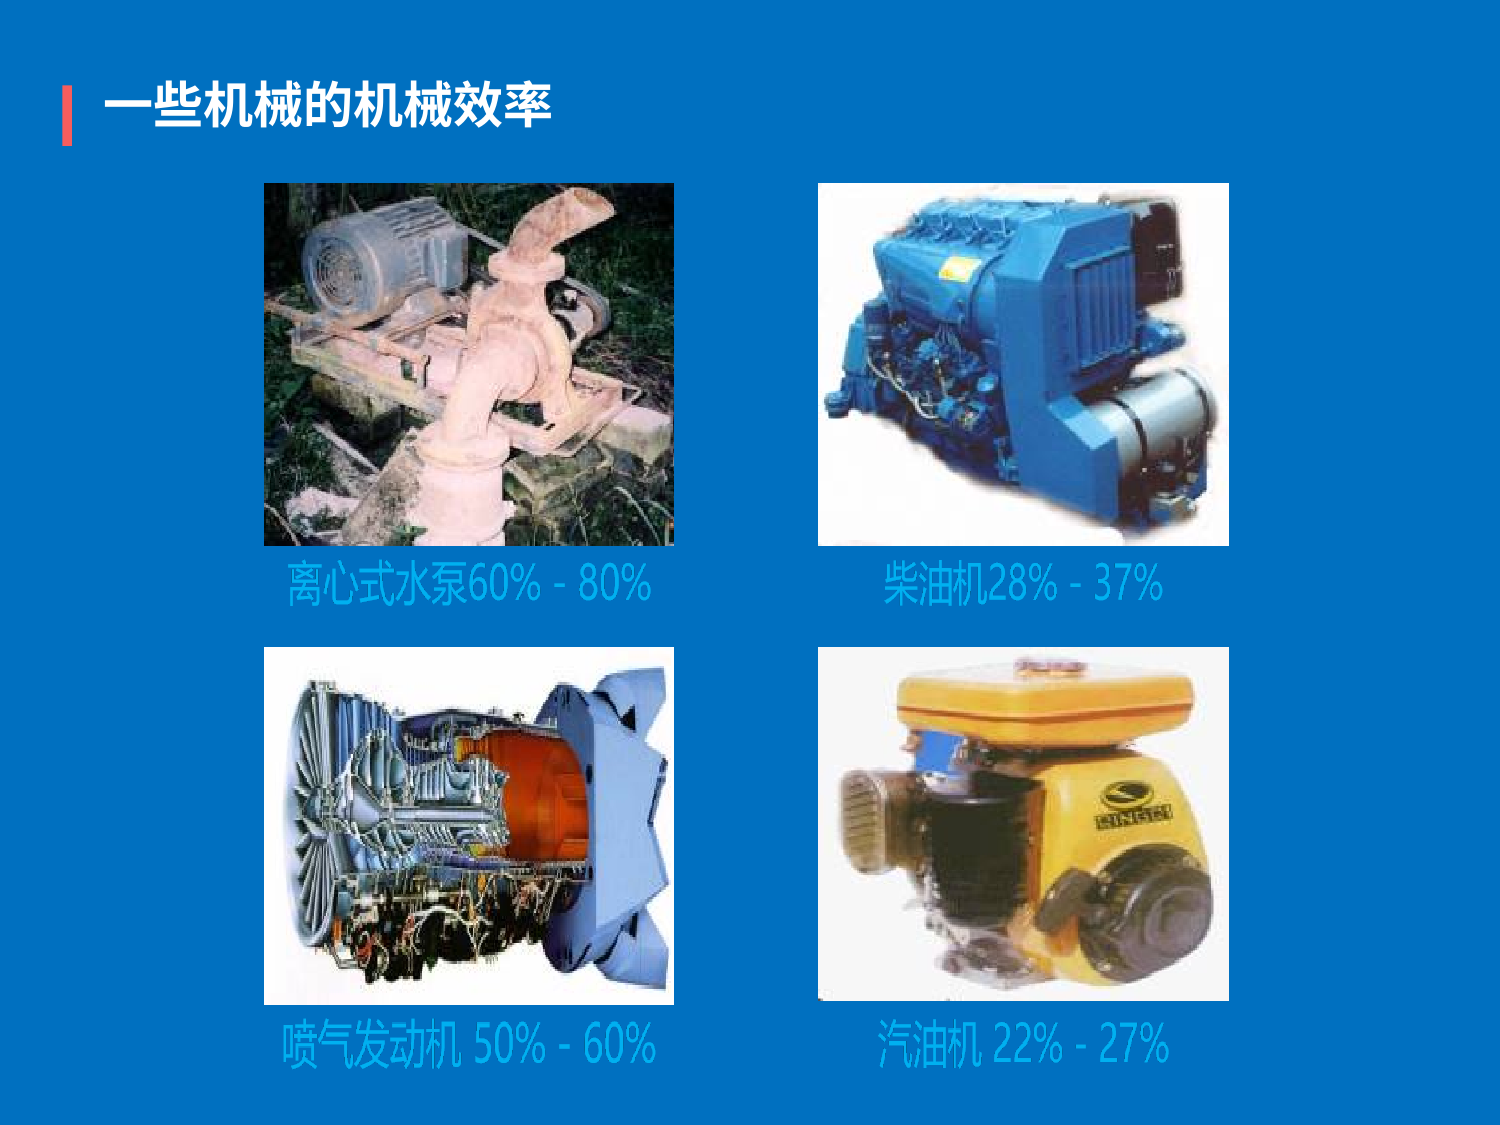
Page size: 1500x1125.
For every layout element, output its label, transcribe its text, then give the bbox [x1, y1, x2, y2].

text_box 一些机械的机械效率 [103, 58, 561, 134]
text_box [62, 85, 72, 146]
picture [818, 183, 1229, 619]
picture [263, 647, 674, 1084]
picture [263, 183, 674, 619]
picture [818, 647, 1229, 1084]
